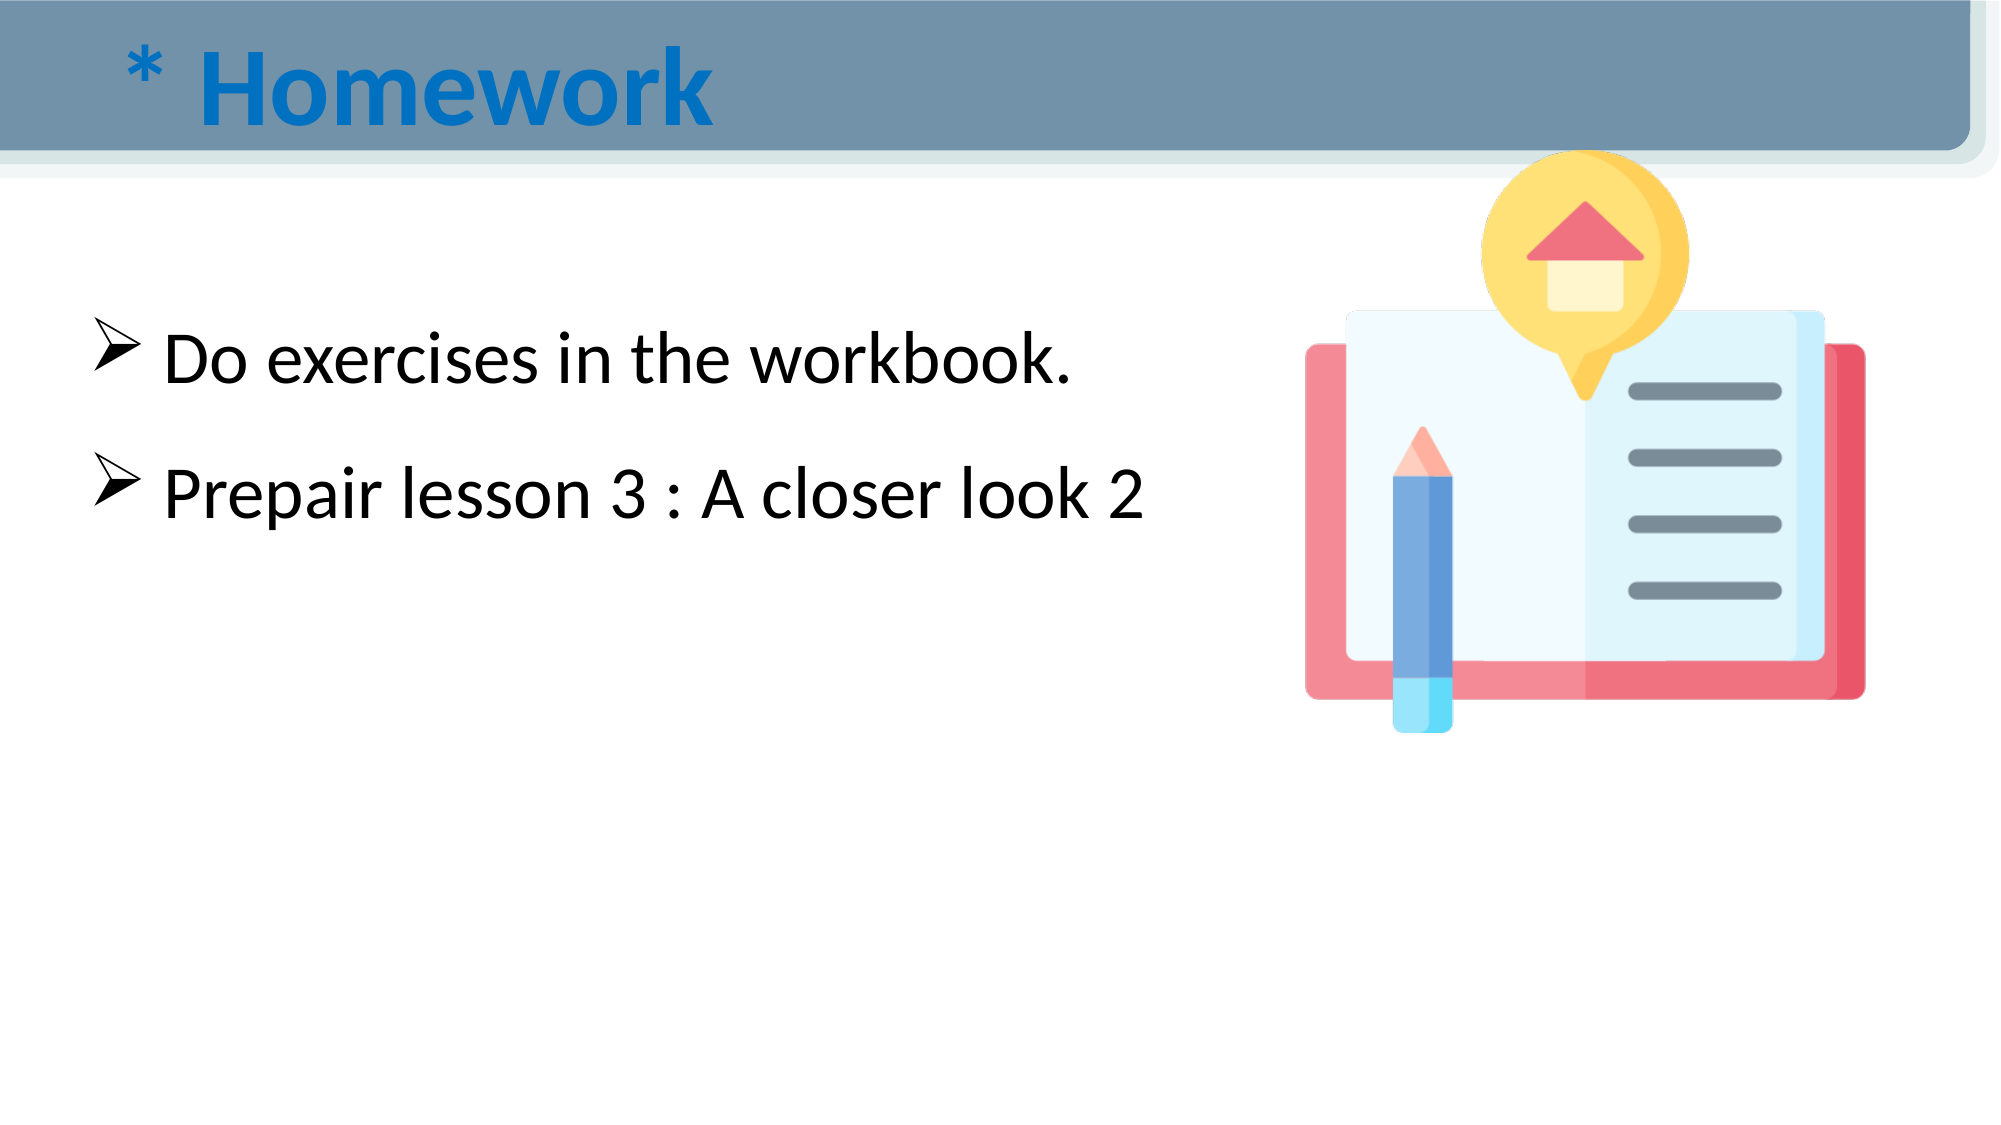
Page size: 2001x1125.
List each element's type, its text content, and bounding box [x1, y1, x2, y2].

picture [1294, 150, 1877, 733]
text_box Do exercises in the workbook. Prepair lesson 3 : A closer look 2 [74, 256, 1294, 542]
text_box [0, 0, 2000, 179]
